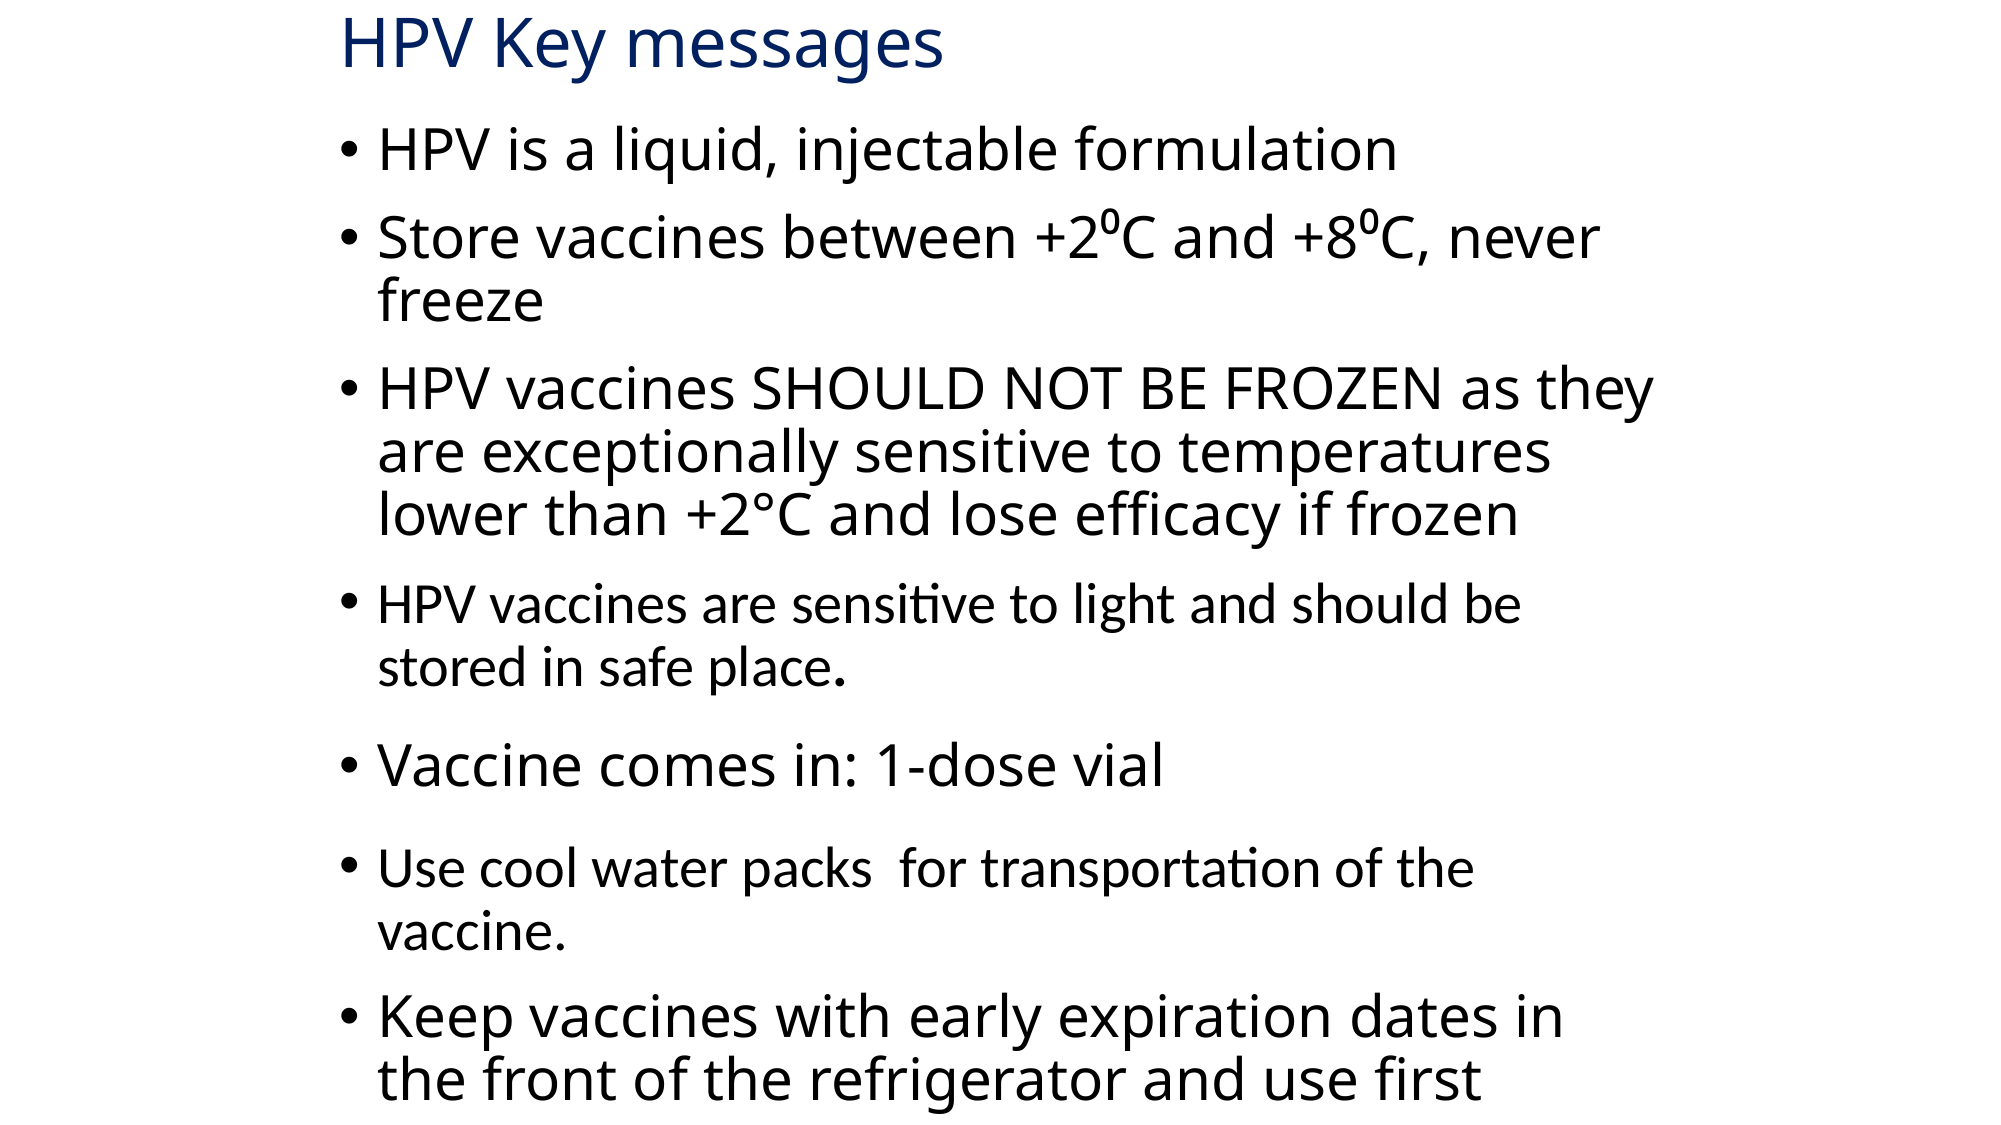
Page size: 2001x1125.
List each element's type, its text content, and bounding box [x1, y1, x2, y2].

title HPV Key messages [324, 0, 1675, 90]
list HPV is a liquid, injectable formulation Store vaccines between +2⁰C and +8⁰C, never freeze HPV vaccines SHOULD NOT BE FROZEN as they are exceptionally sensitive to temperatures lower than +2°C and lose efficacy if frozen HPV vaccines are sensitive to light and should be stored in safe place. Vaccine comes in: 1-dose vial Use cool water packs for transportation of the vaccine. Keep vaccines with early expiration dates in the front of the refrigerator and use first [324, 112, 1675, 1125]
